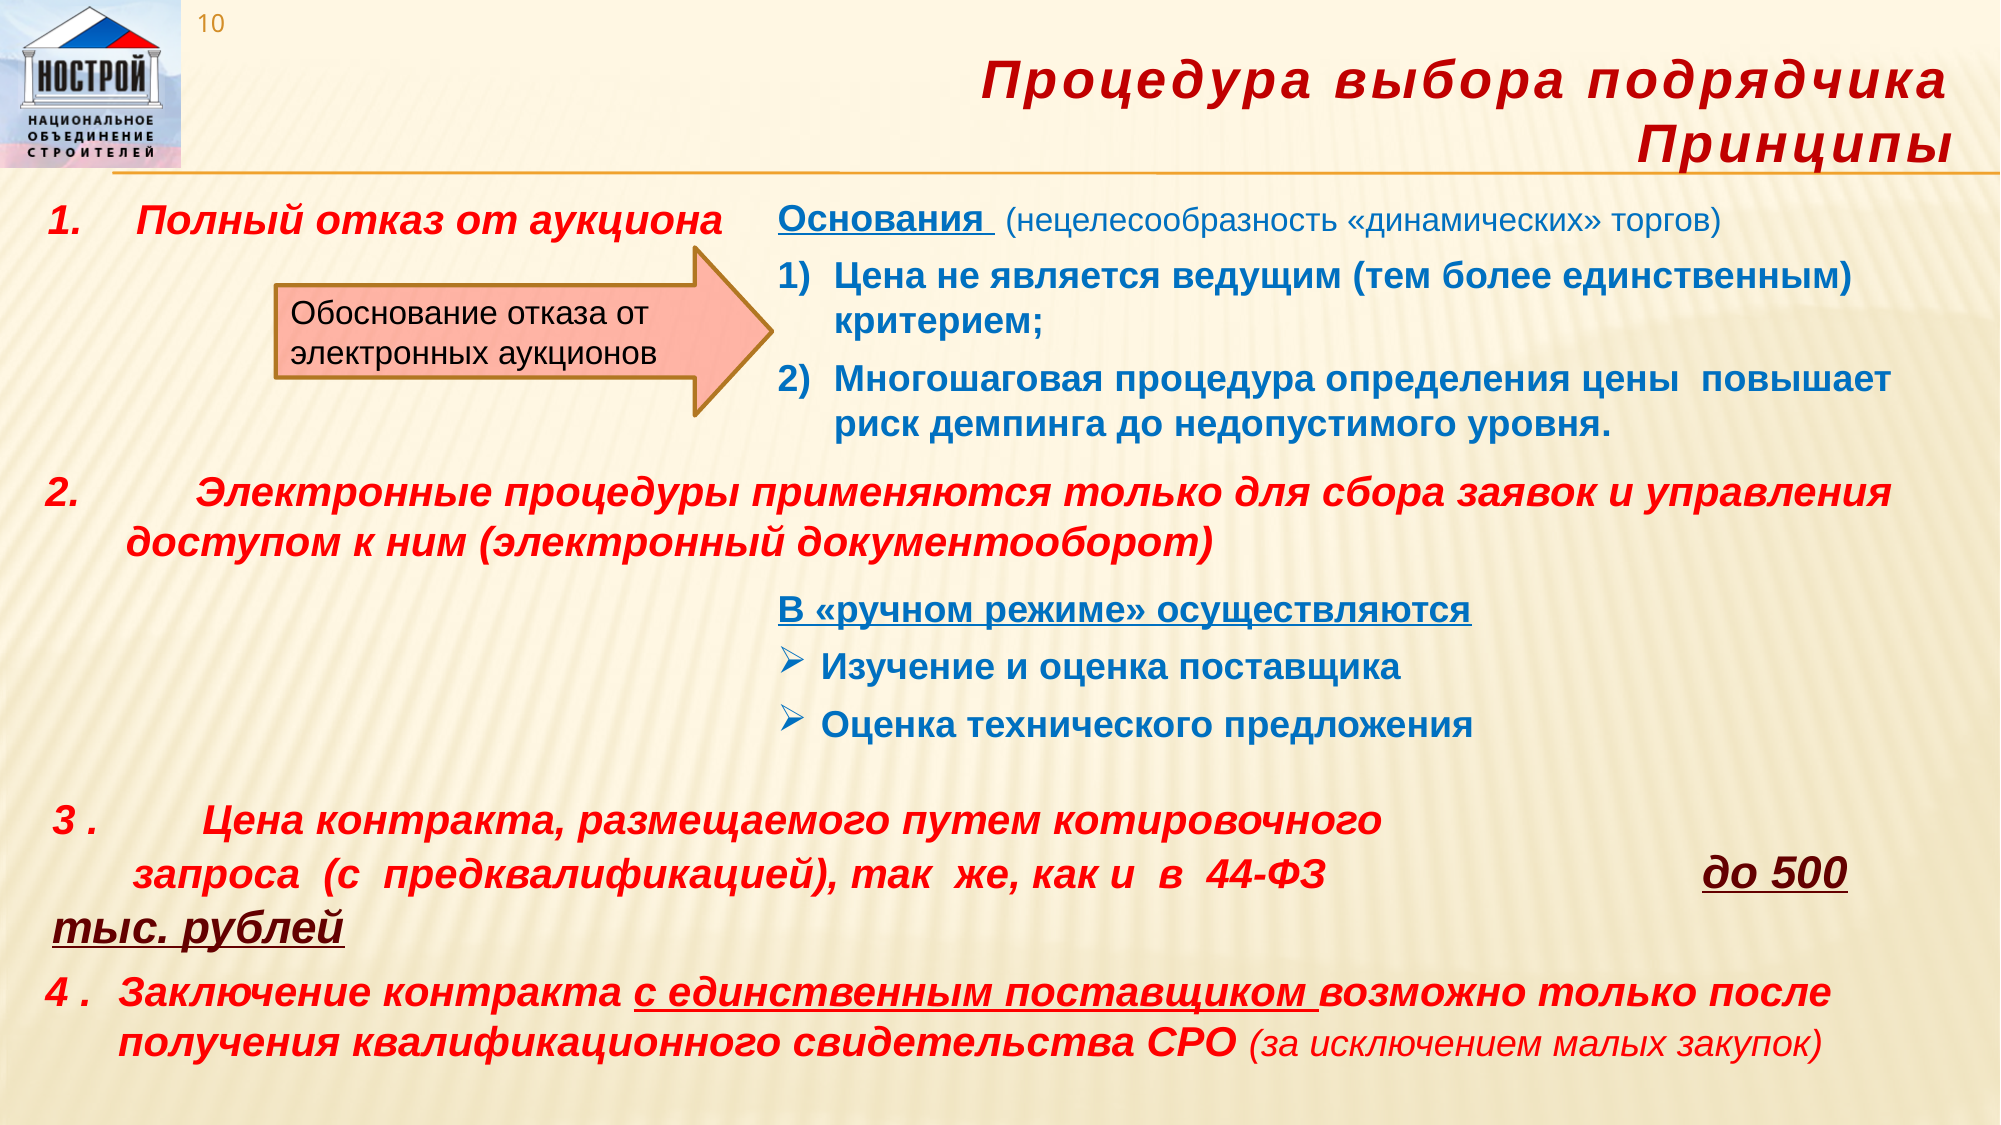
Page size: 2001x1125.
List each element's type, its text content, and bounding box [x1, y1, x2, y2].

text_box 3 . Цена контракта, размещаемого путем котировочного запроса (с предквалификацией), так же, как и в 44-ФЗ до 500 тыс. рублей [37, 785, 1975, 960]
text_box 4 . Заключение контракта с единственным поставщиком возможно только после получения квалификационного свидетельства СРО (за исключением малых закупок) [30, 957, 1969, 1073]
slide_number 10 [182, 0, 348, 41]
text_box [30, 457, 2000, 755]
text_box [32, 184, 2000, 455]
text_box Процедура выбора подрядчика Принципы [467, 36, 1968, 182]
picture [0, 0, 181, 168]
